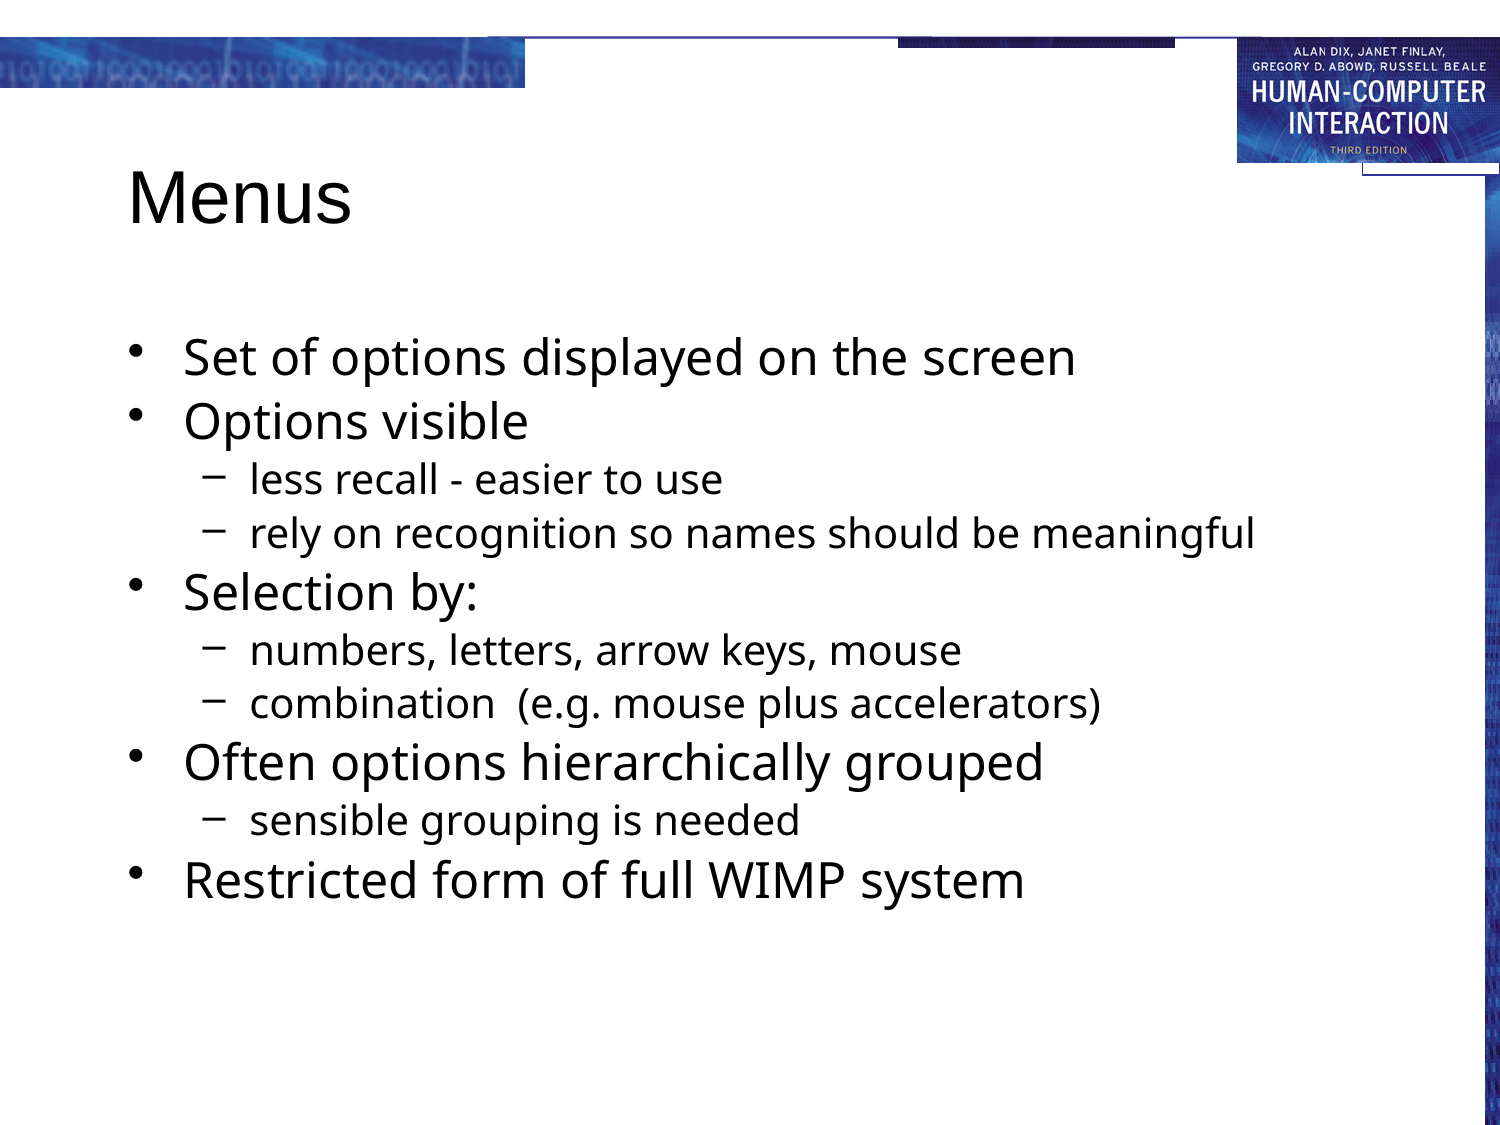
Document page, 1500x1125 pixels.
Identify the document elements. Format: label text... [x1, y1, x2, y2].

picture [1237, 37, 1500, 163]
picture [898, 37, 1175, 48]
title Menus [112, 99, 1238, 288]
list Set of options displayed on the screen Options visible less recall - easier to use rely on recognition so names should be meaningful Selection by: numbers, letters, arrow keys, mouse combination (e.g. mouse plus accelerators) Often options hierarchically grouped sensible grouping is needed Restricted form of full WIMP system [112, 324, 1388, 1000]
picture [0, 37, 525, 88]
picture [1485, 176, 1500, 1125]
